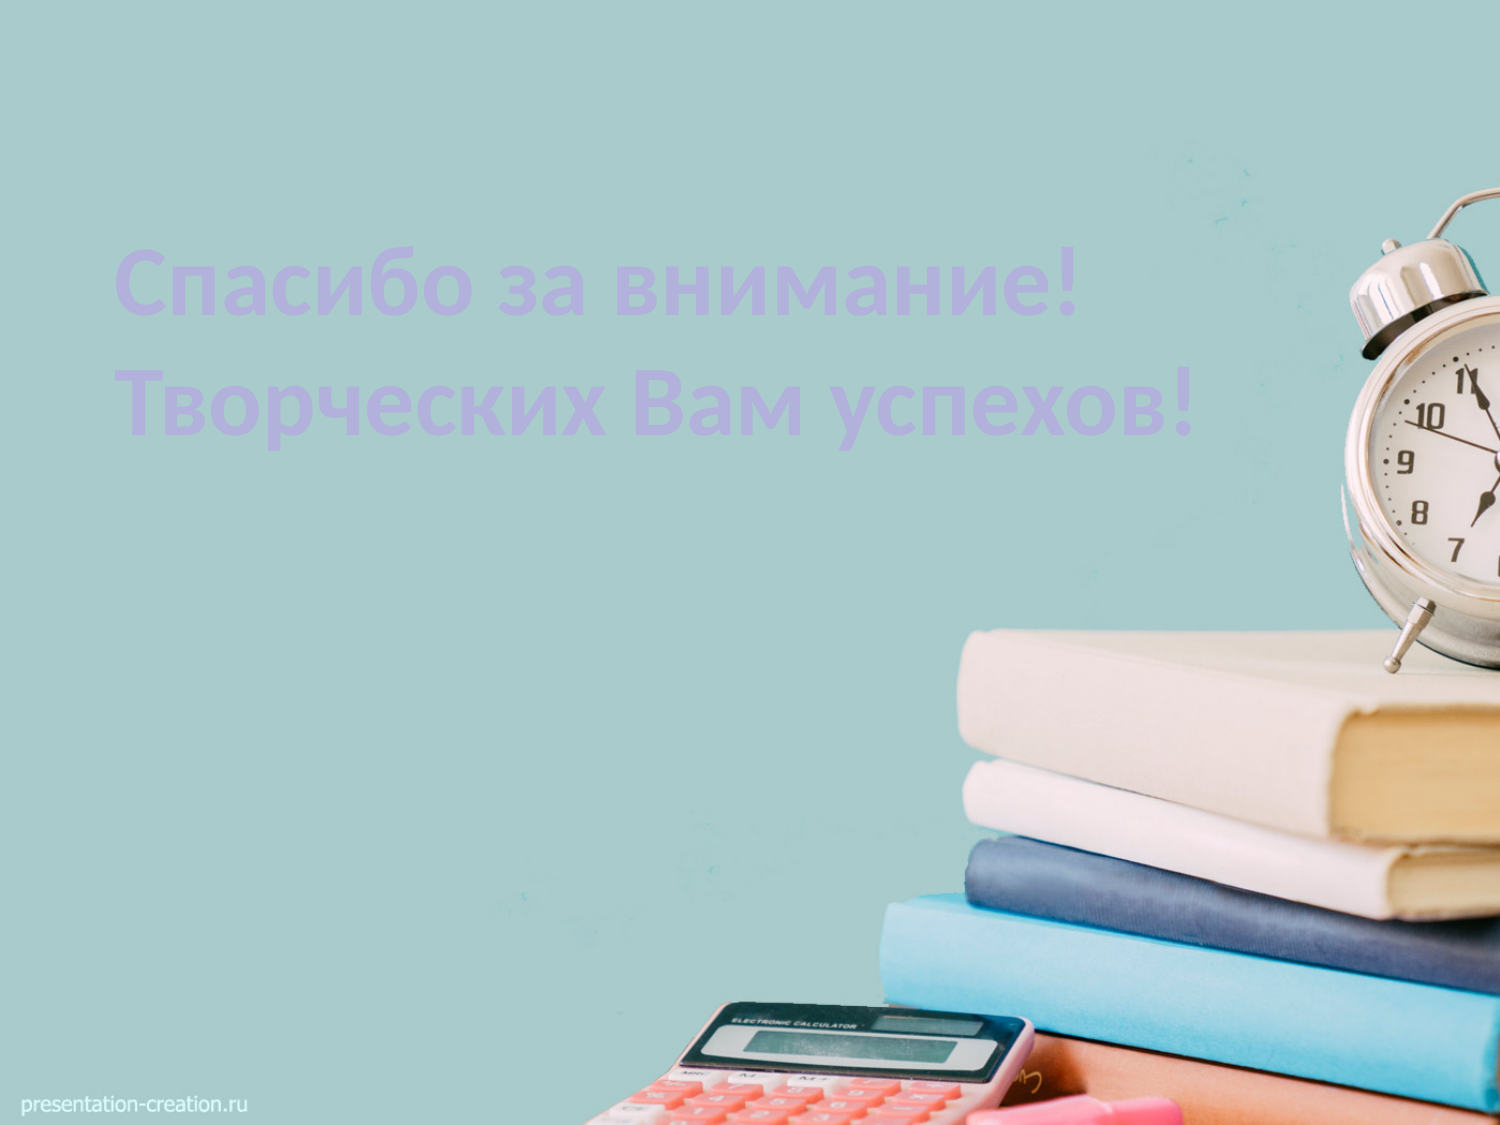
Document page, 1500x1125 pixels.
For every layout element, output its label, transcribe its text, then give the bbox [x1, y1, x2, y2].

picture [0, 0, 1500, 1125]
text_box Спасибо за внимание! Творческих Вам успехов! [100, 208, 1317, 523]
